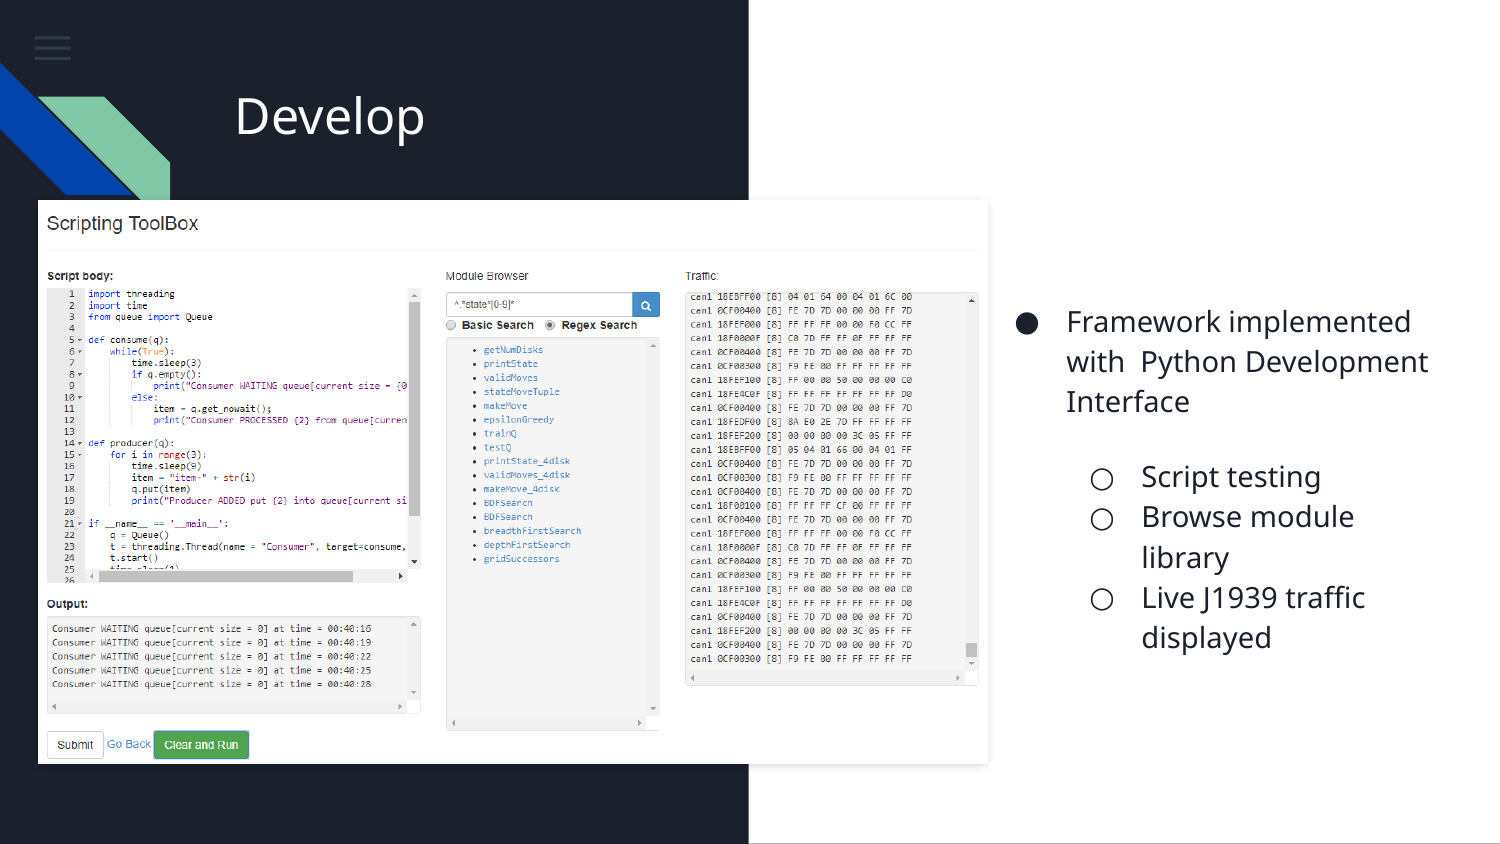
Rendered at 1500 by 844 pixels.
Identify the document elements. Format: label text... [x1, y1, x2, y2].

picture [37, 200, 988, 764]
title Develop [219, 60, 1002, 170]
list Framework implemented with Python Development Interface Script testing Browse module library Live J1939 traffic displayed [993, 282, 1462, 722]
